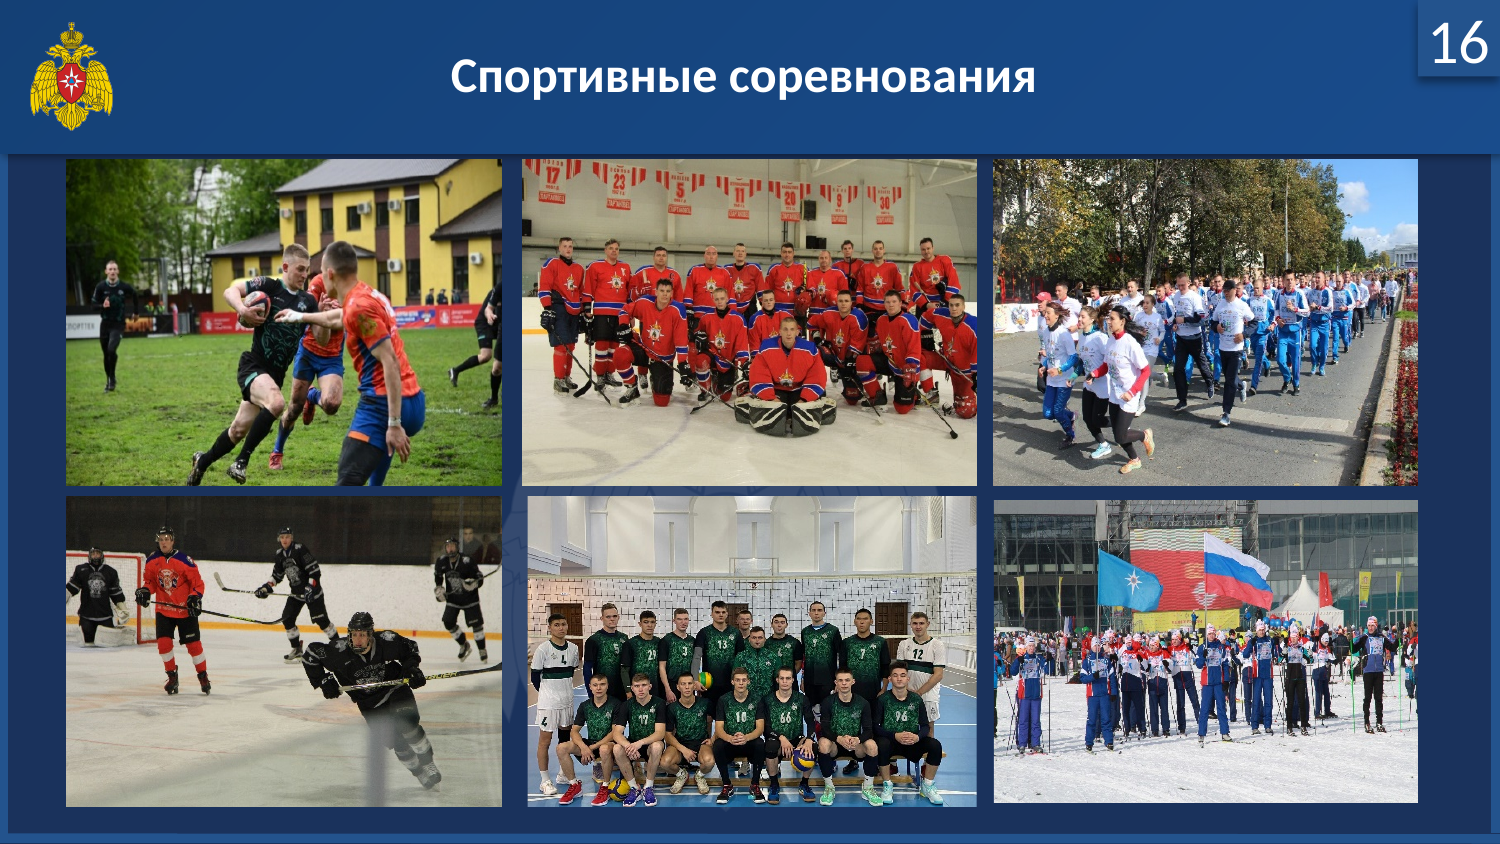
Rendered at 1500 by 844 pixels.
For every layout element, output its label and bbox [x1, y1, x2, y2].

picture [29, 22, 113, 132]
picture [65, 159, 1419, 842]
text_box [0, 0, 1500, 230]
